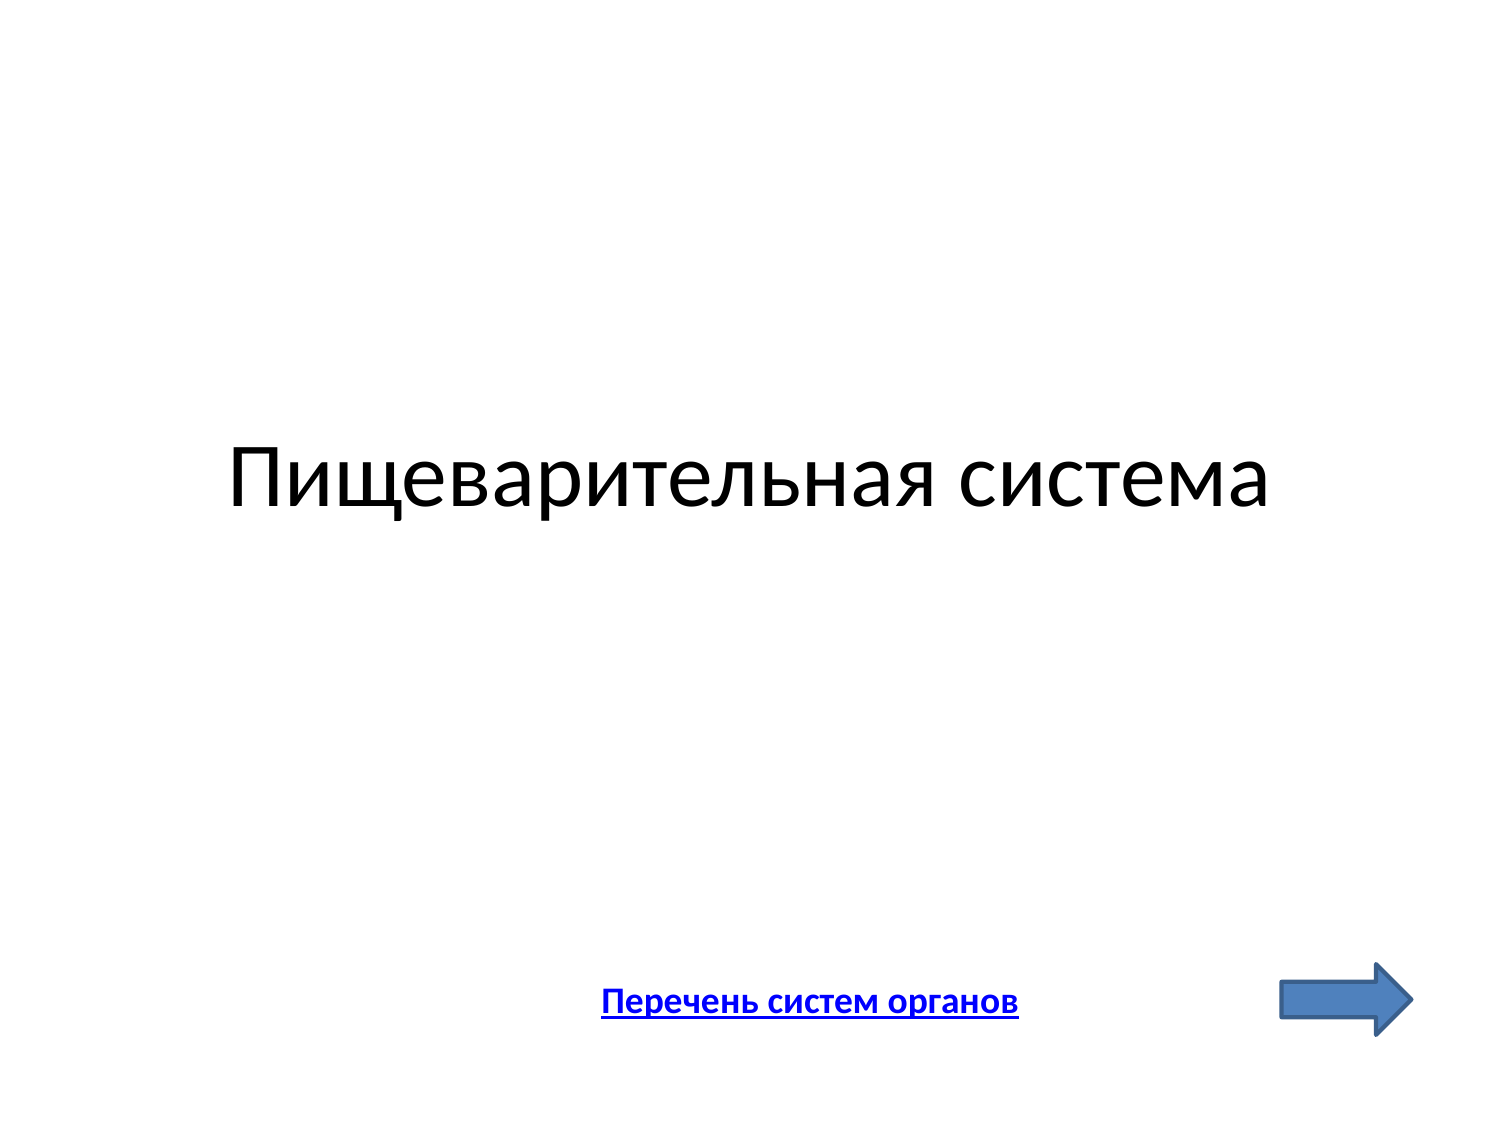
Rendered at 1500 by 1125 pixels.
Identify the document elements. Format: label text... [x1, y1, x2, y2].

text_box Перечень систем органов [586, 968, 1034, 1029]
title Пищеварительная система [112, 349, 1388, 591]
text_box [1279, 962, 1414, 1037]
